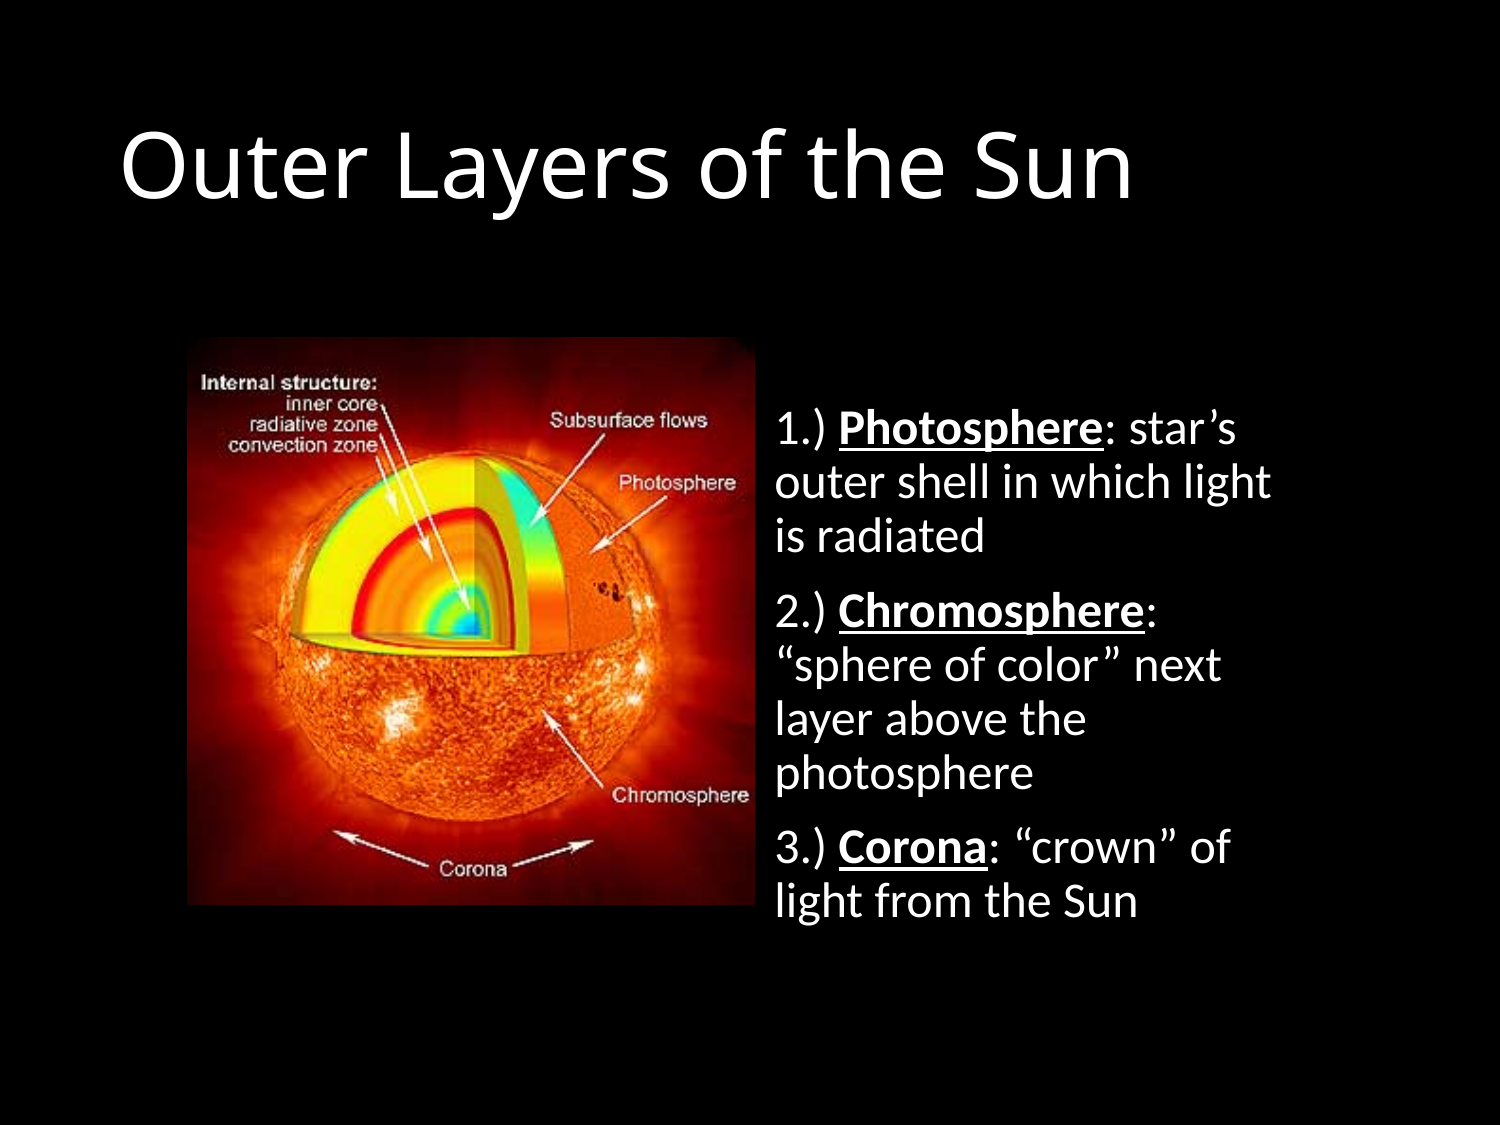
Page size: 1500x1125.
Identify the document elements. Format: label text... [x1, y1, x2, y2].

list 1.) Photosphere: star’s outer shell in which light is radiated 2.) Chromosphere: “sphere of color” next layer above the photosphere 3.) Corona: “crown” of light from the Sun [759, 393, 1307, 950]
title Outer Layers of the Sun [103, 59, 1397, 278]
picture [187, 337, 755, 905]
